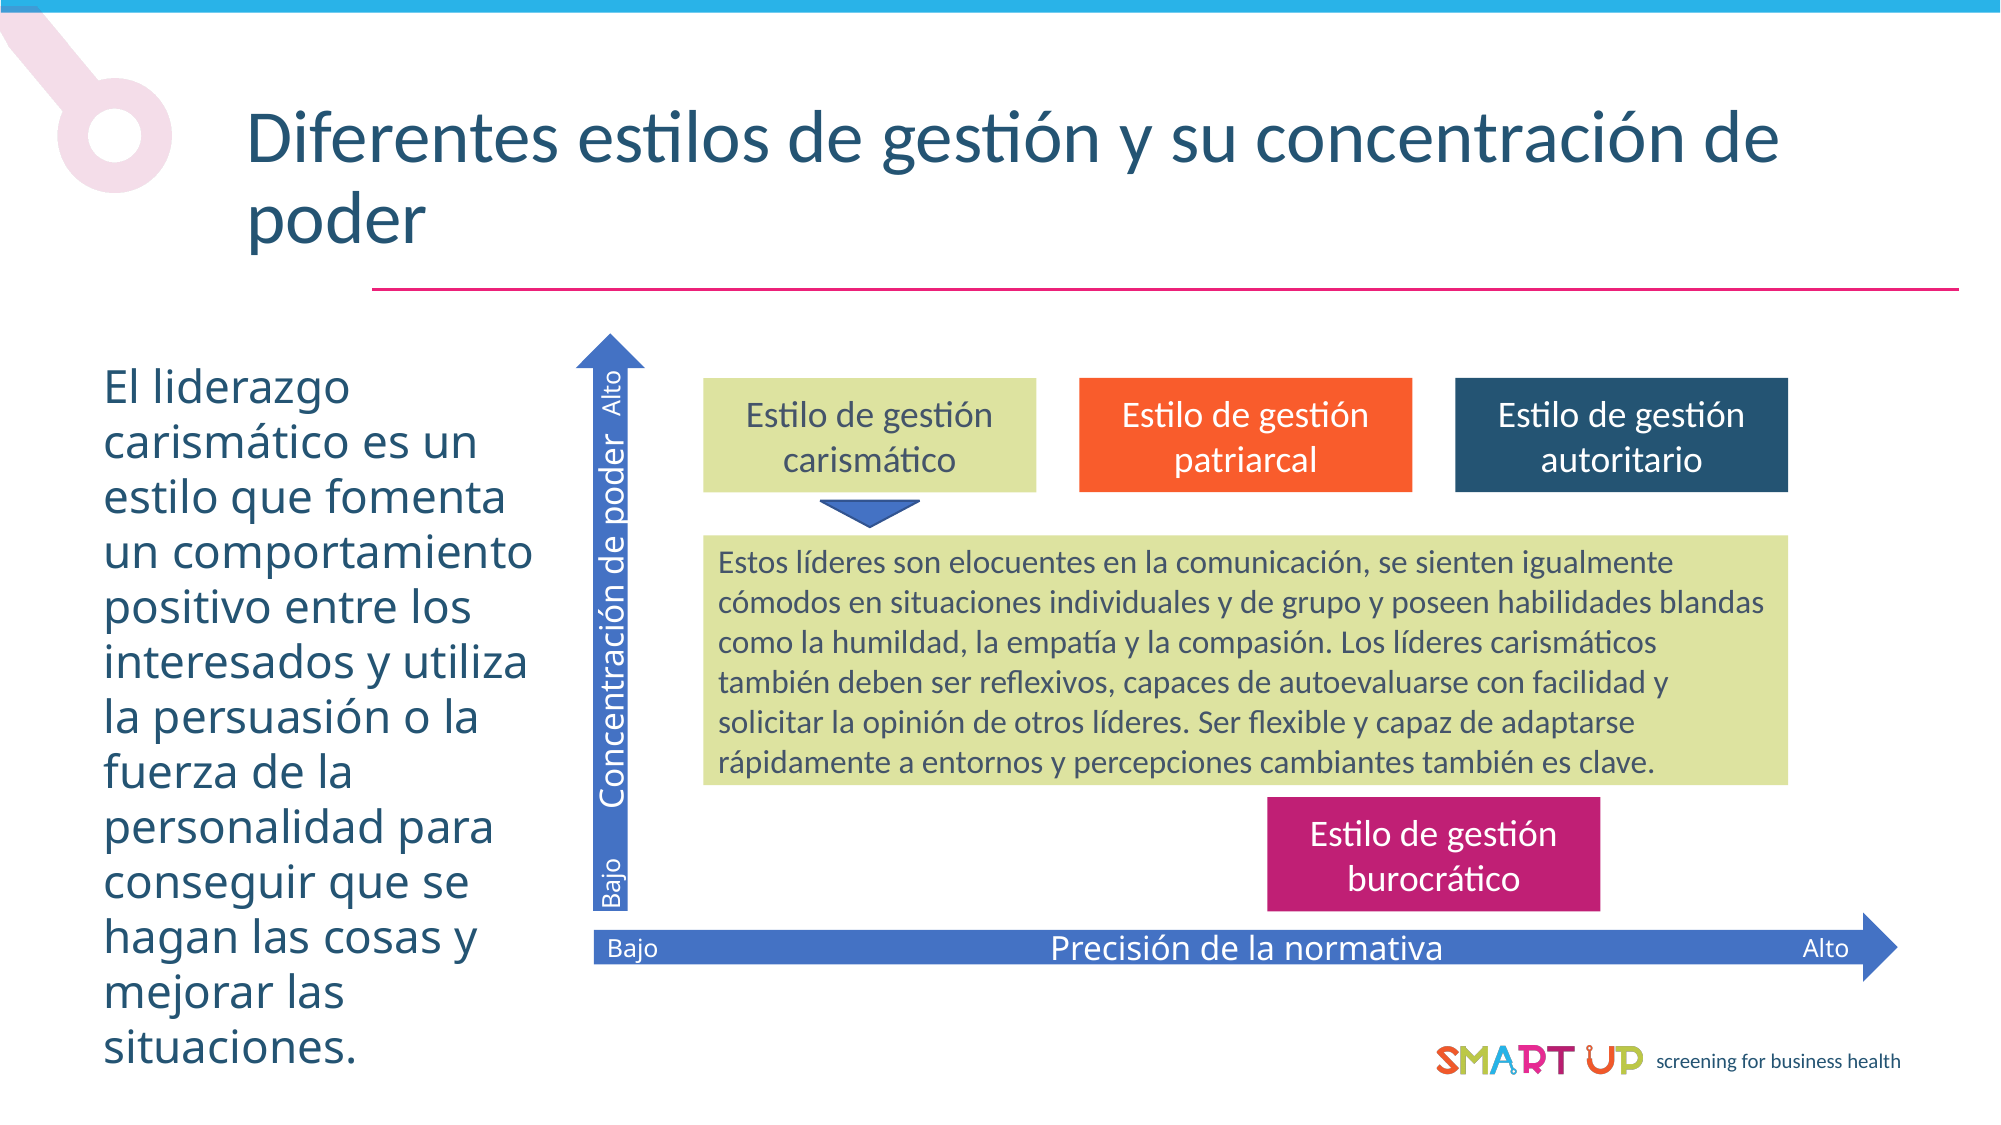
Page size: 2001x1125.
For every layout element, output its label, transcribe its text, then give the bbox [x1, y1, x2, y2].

text_box Estilo de gestión patriarcal [1078, 377, 1413, 493]
text_box Precisión de la normativa [1035, 919, 1460, 975]
text_box Bajo [592, 924, 674, 970]
list Diferentes estilos de gestión y su concentración de poder [231, 90, 1865, 242]
text_box [819, 499, 921, 529]
picture [0, 6, 224, 218]
picture [1436, 1045, 1643, 1078]
text_box [1460, 928, 1788, 966]
text_box Estilo de gestión autoritario [1454, 377, 1789, 493]
text_box Estos líderes son elocuentes en la comunicación, se sienten igualmente cómodos en situaciones individuales y de grupo y poseen habilidades blandas como la humildad, la empatía y la compasión. Los líderes carismáticos también deben ser reflexivos, capaces de autoevaluarse con facilidad y solicitar la opinión de otros líderes. Ser flexible y capaz de adaptarse rápidamente a entornos y percepciones cambiantes también es clave. [702, 534, 1789, 786]
text_box [1862, 910, 1900, 985]
text_box El liderazgo carismático es un estilo que fomenta un comportamiento positivo entre los interesados y utiliza la persuasión o la fuerza de la personalidad para conseguir que se hagan las cosas y mejorar las situaciones. Este estilo es esencial para los líderes en crisis. [90, 351, 552, 1125]
text_box Alto [1788, 924, 1865, 970]
text_box Estilo de gestión carismático [702, 377, 1037, 493]
text_box [674, 928, 1035, 966]
text_box Estilo de gestión burocrático [1266, 796, 1601, 912]
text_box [316, 591, 904, 662]
